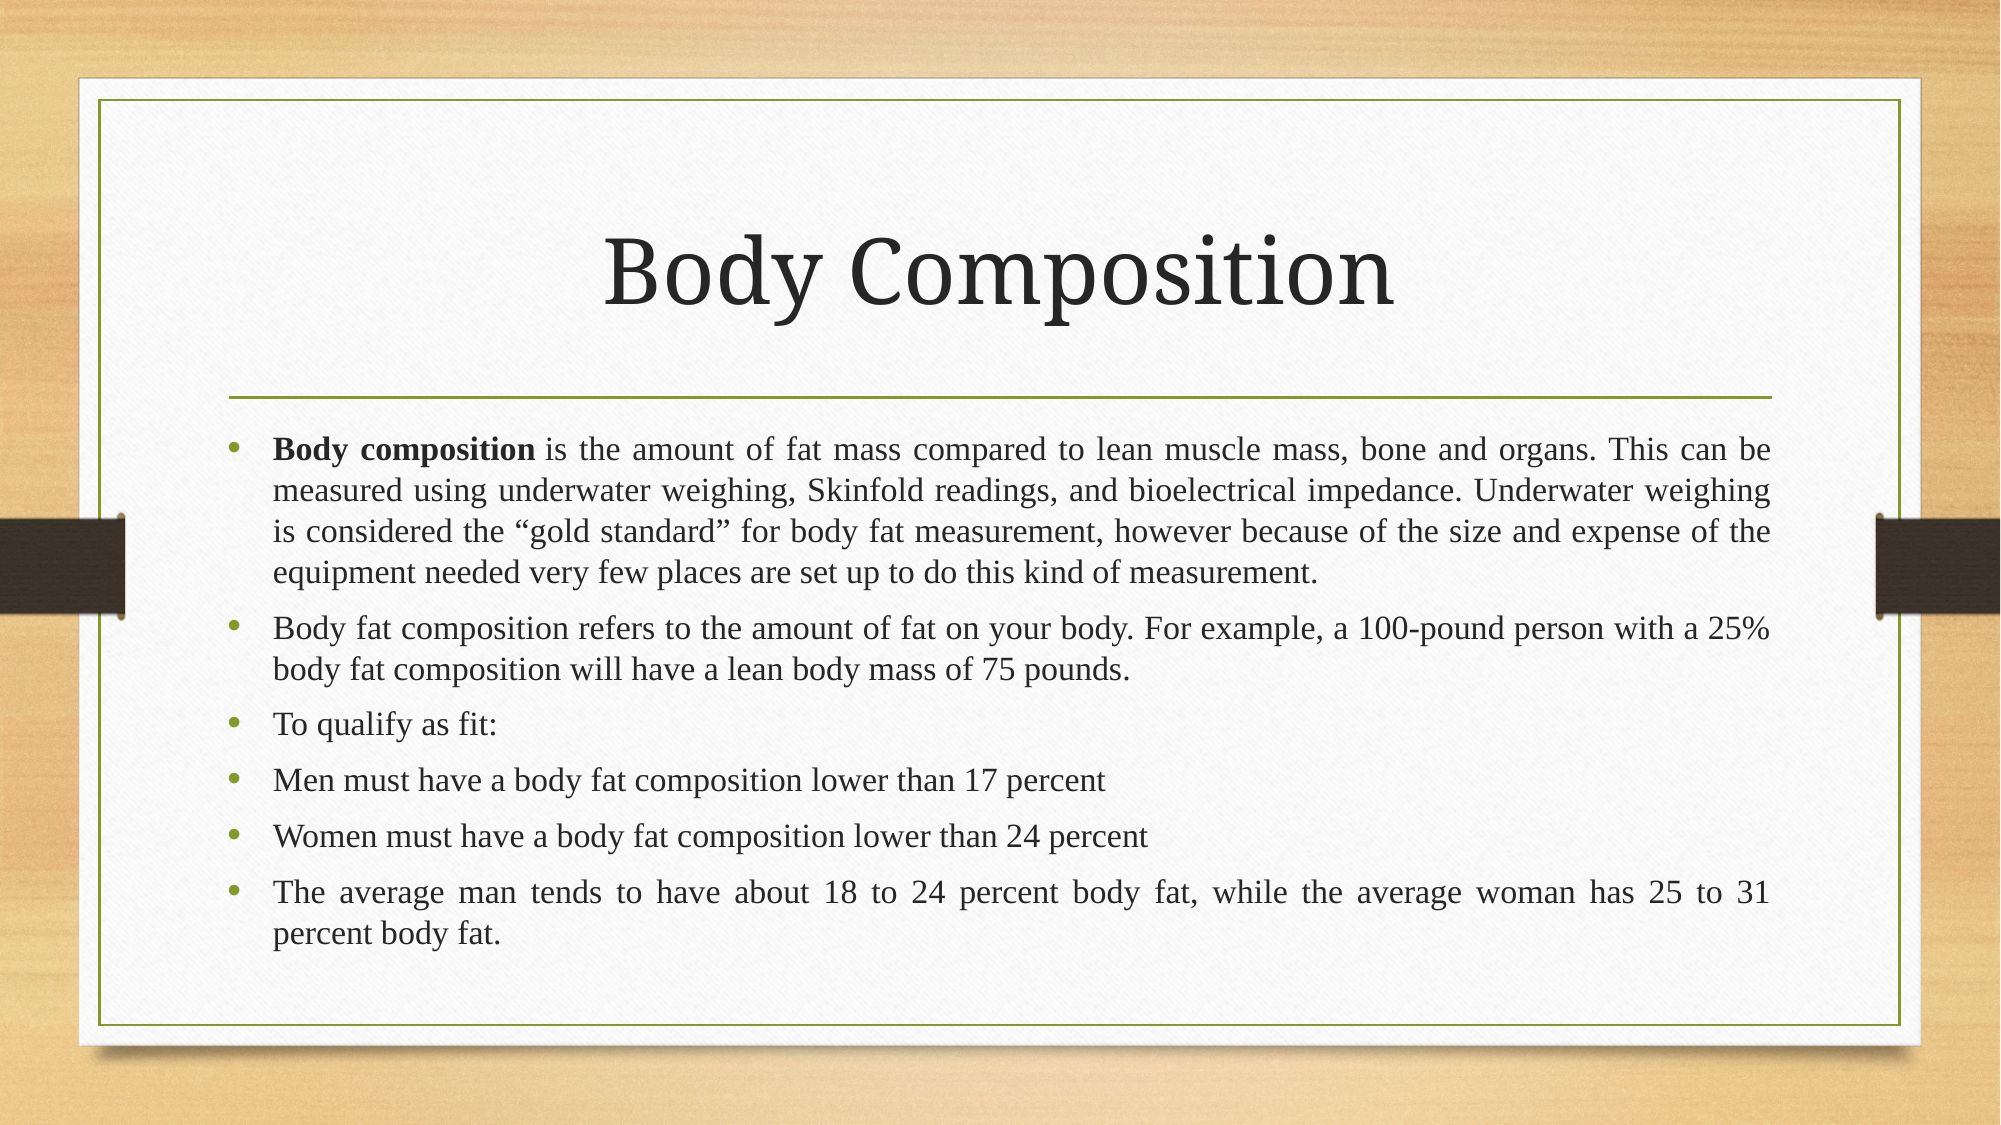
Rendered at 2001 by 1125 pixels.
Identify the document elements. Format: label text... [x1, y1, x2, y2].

list Body composition is the amount of fat mass compared to lean muscle mass, bone and organs. This can be measured using underwater weighing, Skinfold readings, and bioelectrical impedance. Underwater weighing is considered the “gold standard” for body fat measurement, however because of the size and expense of the equipment needed very few places are set up to do this kind of measurement. Body fat composition refers to the amount of fat on your body. For example, a 100-pound person with a 25% body fat composition will have a lean body mass of 75 pounds. To qualify as fit: Men must have a body fat composition lower than 17 percent Women must have a body fat composition lower than 24 percent The average man tends to have about 18 to 24 percent body fat, while the average woman has 25 to 31 percent body fat. [212, 419, 1788, 964]
picture [0, 0, 2001, 1125]
title Body Composition [212, 161, 1788, 375]
